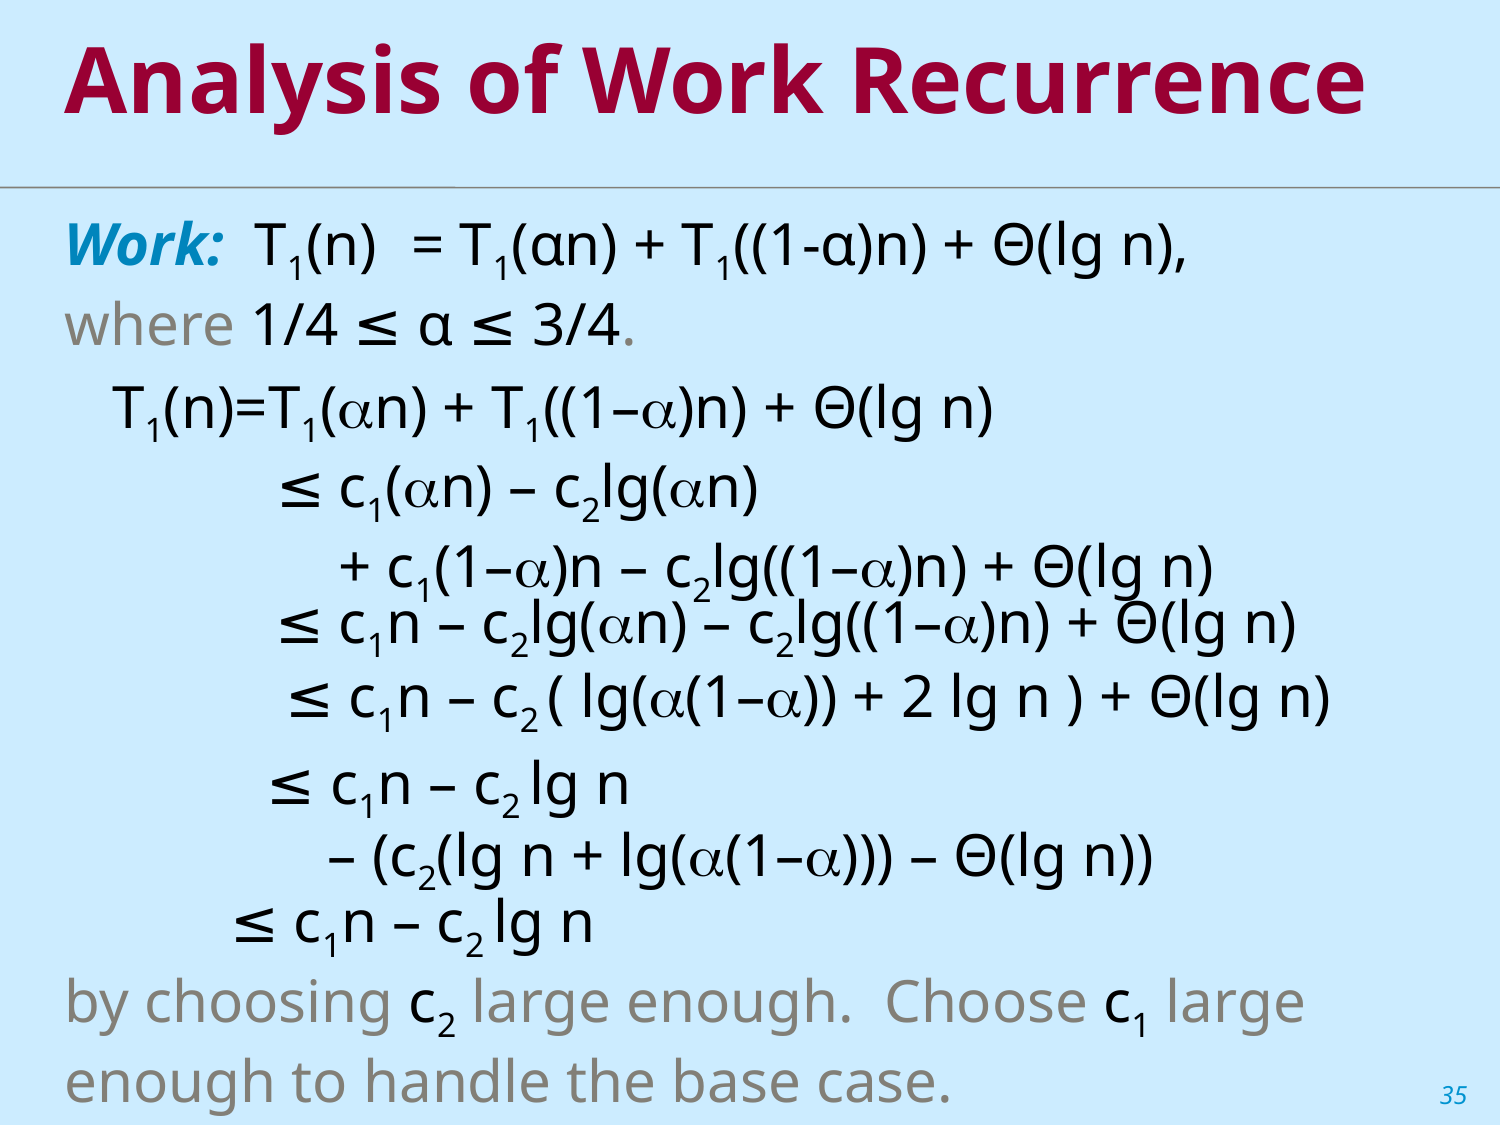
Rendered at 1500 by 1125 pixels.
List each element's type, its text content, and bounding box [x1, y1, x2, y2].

title Analysis of Work Recurrence [49, 10, 1500, 161]
text_box ≤ c1n – c2lg(n) – c2lg((1–)n) + Θ(lg n) [94, 577, 1312, 672]
text_box ≤ c1n – c2 lg n – (c2(lg n + lg((1–))) – Θ(lg n)) [86, 739, 1169, 877]
text_box ≤ c1n – c2 ( lg((1–)) + 2 lg n ) + Θ(lg n) [104, 652, 1346, 747]
text_box T1(n) = T1(n) + T1((1–)n) + Θ(lg n) ≤ c1(n) – c2lg(n) + c1(1–)n – c2lg((1–)n) + Θ(lg n) [97, 365, 1229, 577]
text_box ≤ c1n – c2 lg n by choosing c2 large enough. Choose c1 large enough to handle the base case. [50, 877, 1450, 1122]
text_box Work: T1(n) = T1(αn) + T1((1-α)n) + Θ(lg n), where 1/4 ≤ α ≤ 3/4. [50, 199, 1363, 365]
